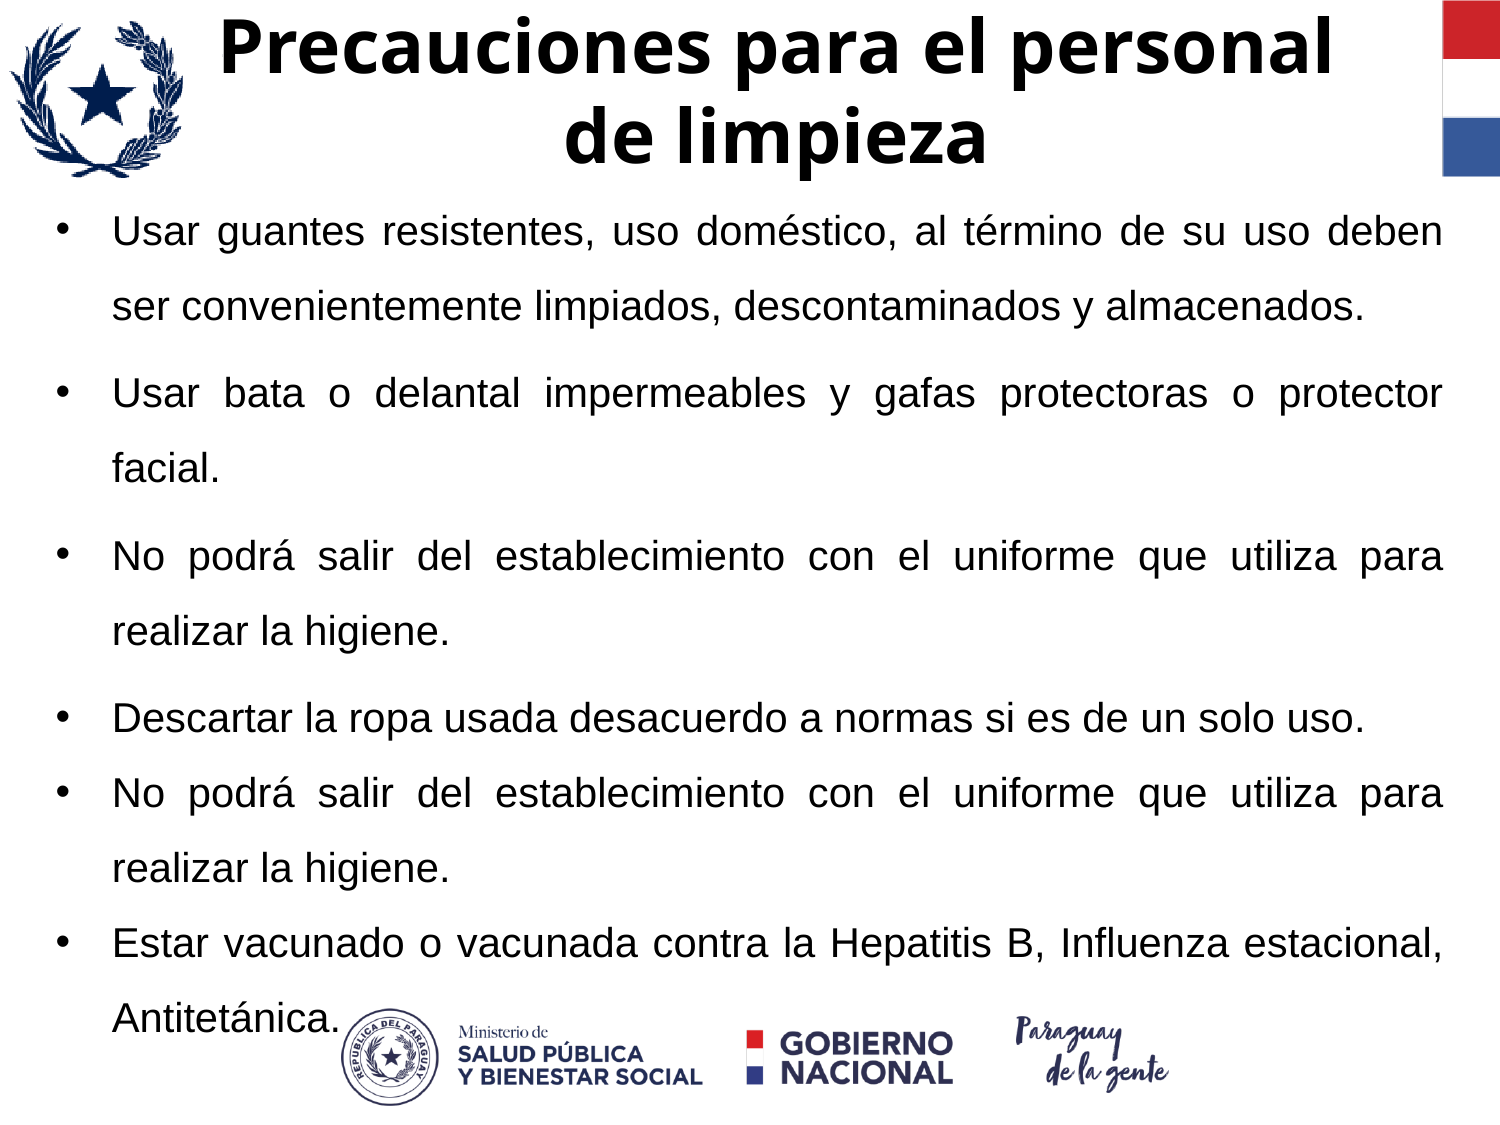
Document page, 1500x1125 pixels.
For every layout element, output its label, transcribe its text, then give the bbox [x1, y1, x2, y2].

text_box Usar guantes resistentes, uso doméstico, al término de su uso deben ser convenientemente limpiados, descontaminados y almacenados. Usar bata o delantal impermeables y gafas protectoras o protector facial. No podrá salir del establecimiento con el uniforme que utiliza para realizar la higiene. Descartar la ropa usada desacuerdo a normas si es de un solo uso. No podrá salir del establecimiento con el uniforme que utiliza para realizar la higiene. Estar vacunado o vacunada contra la Hepatitis B, Influenza estacional, Antitetánica. [40, 171, 1459, 1049]
picture [341, 1008, 1169, 1107]
text_box Precauciones para el personal de limpieza [228, 27, 1378, 149]
picture [1417, 0, 1500, 178]
picture [0, 0, 224, 191]
